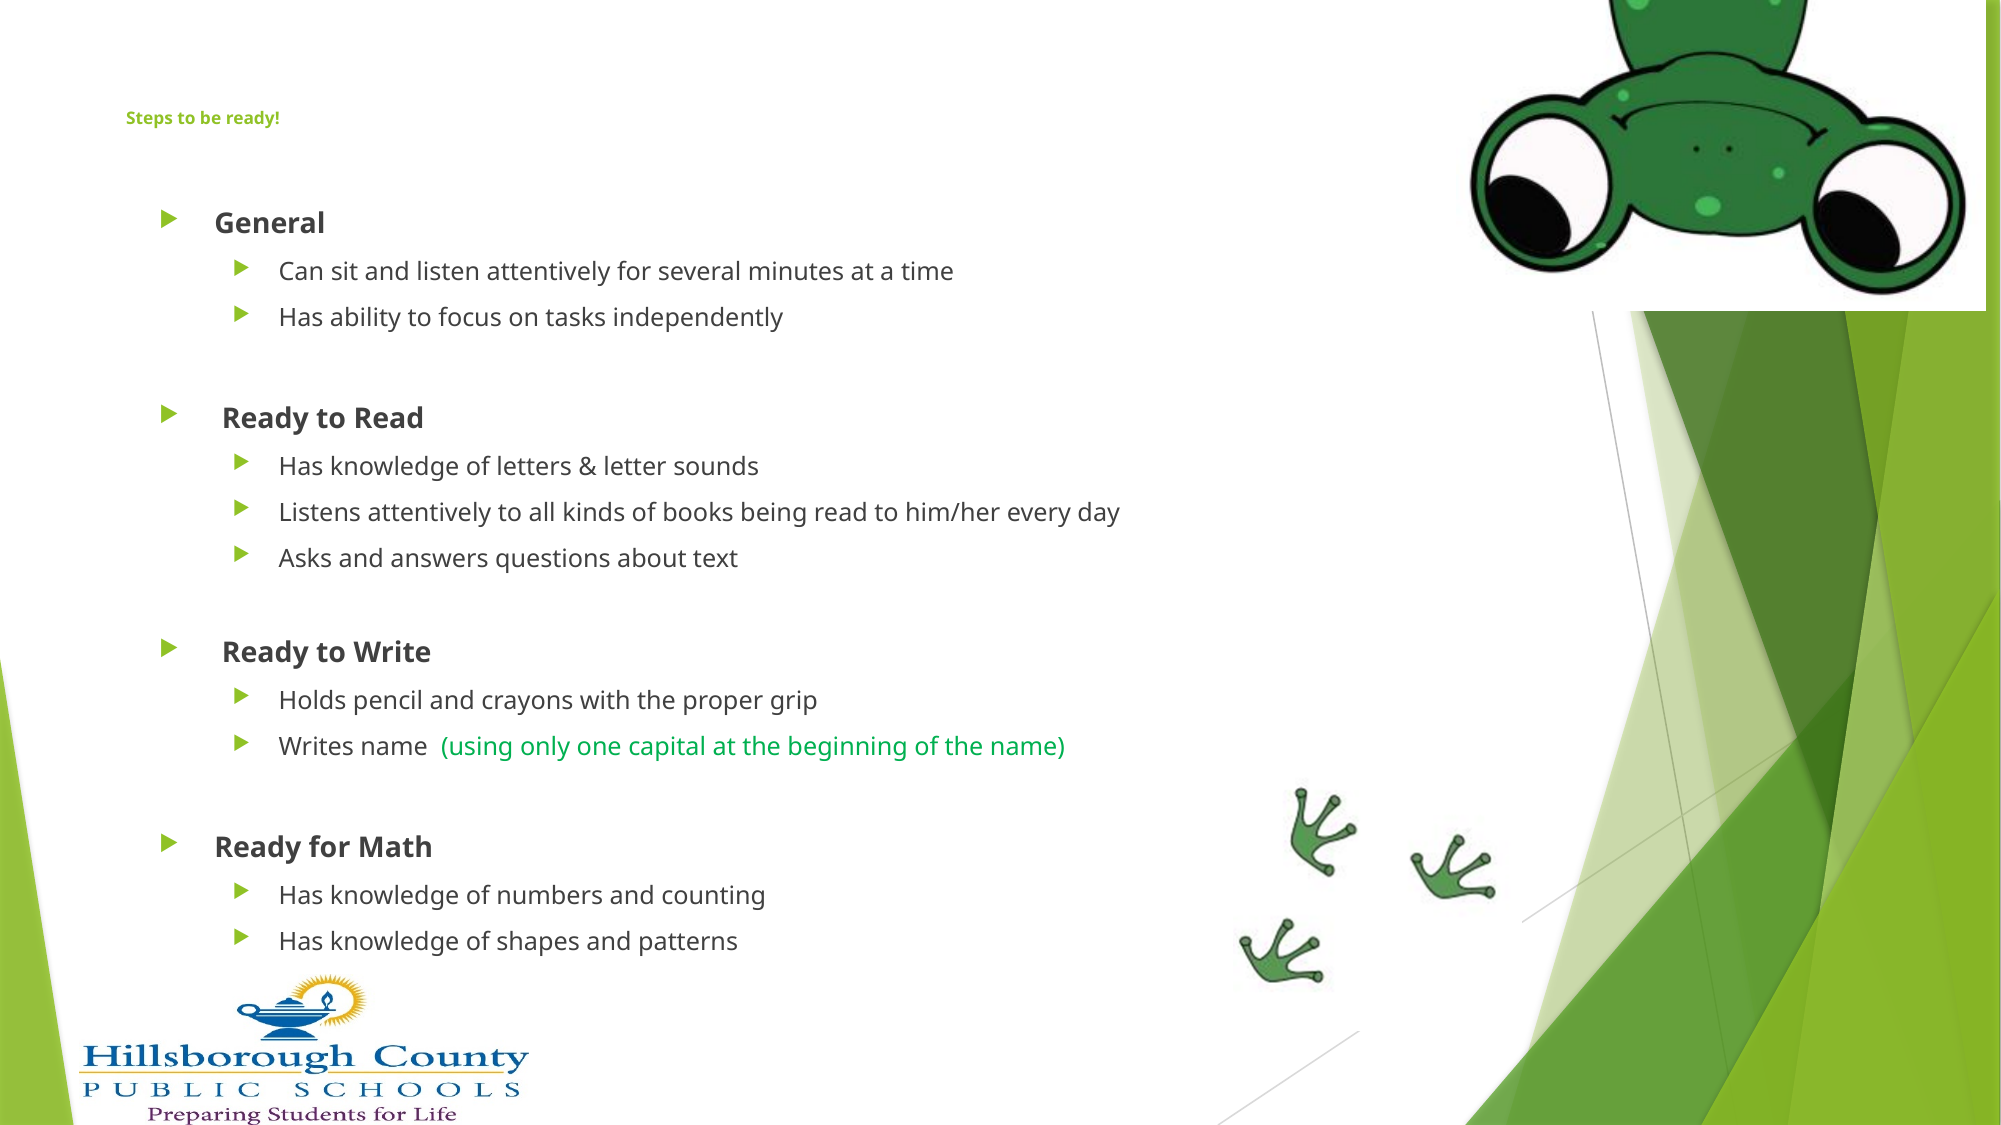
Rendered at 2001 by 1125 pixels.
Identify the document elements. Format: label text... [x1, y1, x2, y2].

picture [1232, 765, 1522, 1032]
picture [79, 974, 530, 1125]
title Steps to be ready! [111, 99, 1450, 198]
list General Can sit and listen attentively for several minutes at a time Has ability to focus on tasks independently Ready to Read Has knowledge of letters & letter sounds Listens attentively to all kinds of books being read to him/her every day Asks and answers questions about text Ready to Write Holds pencil and crayons with the proper grip Writes name (using only one capital at the beginning of the name) Ready for Math Has knowledge of numbers and counting Has knowledge of shapes and patterns [144, 147, 1457, 963]
picture [1455, 0, 1987, 312]
